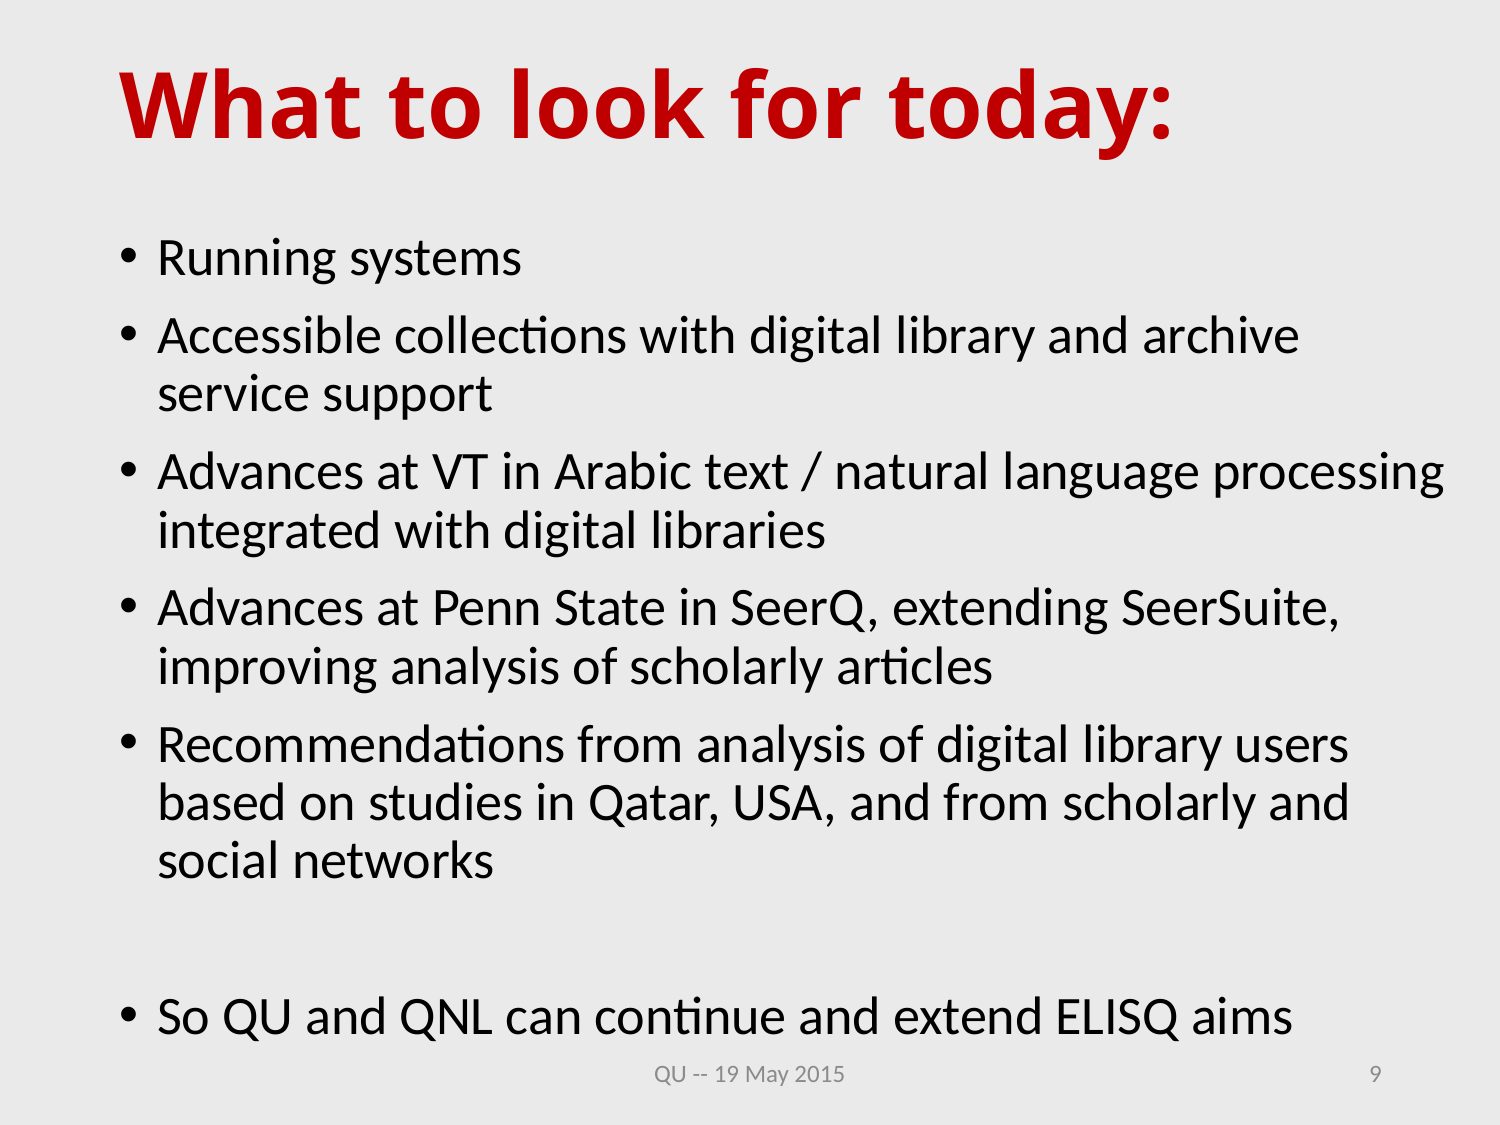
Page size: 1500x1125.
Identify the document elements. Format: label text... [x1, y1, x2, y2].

title What to look for today: [104, 0, 1399, 218]
footer QU -- 19 May 2015 [496, 1042, 1004, 1103]
list Running systems Accessible collections with digital library and archive service support Advances at VT in Arabic text / natural language processing integrated with digital libraries Advances at Penn State in SeerQ, extending SeerSuite, improving analysis of scholarly articles Recommendations from analysis of digital library users based on studies in Qatar, USA, and from scholarly and social networks So QU and QNL can continue and extend ELISQ aims [104, 221, 1477, 1055]
slide_number 9 [1059, 1042, 1397, 1103]
